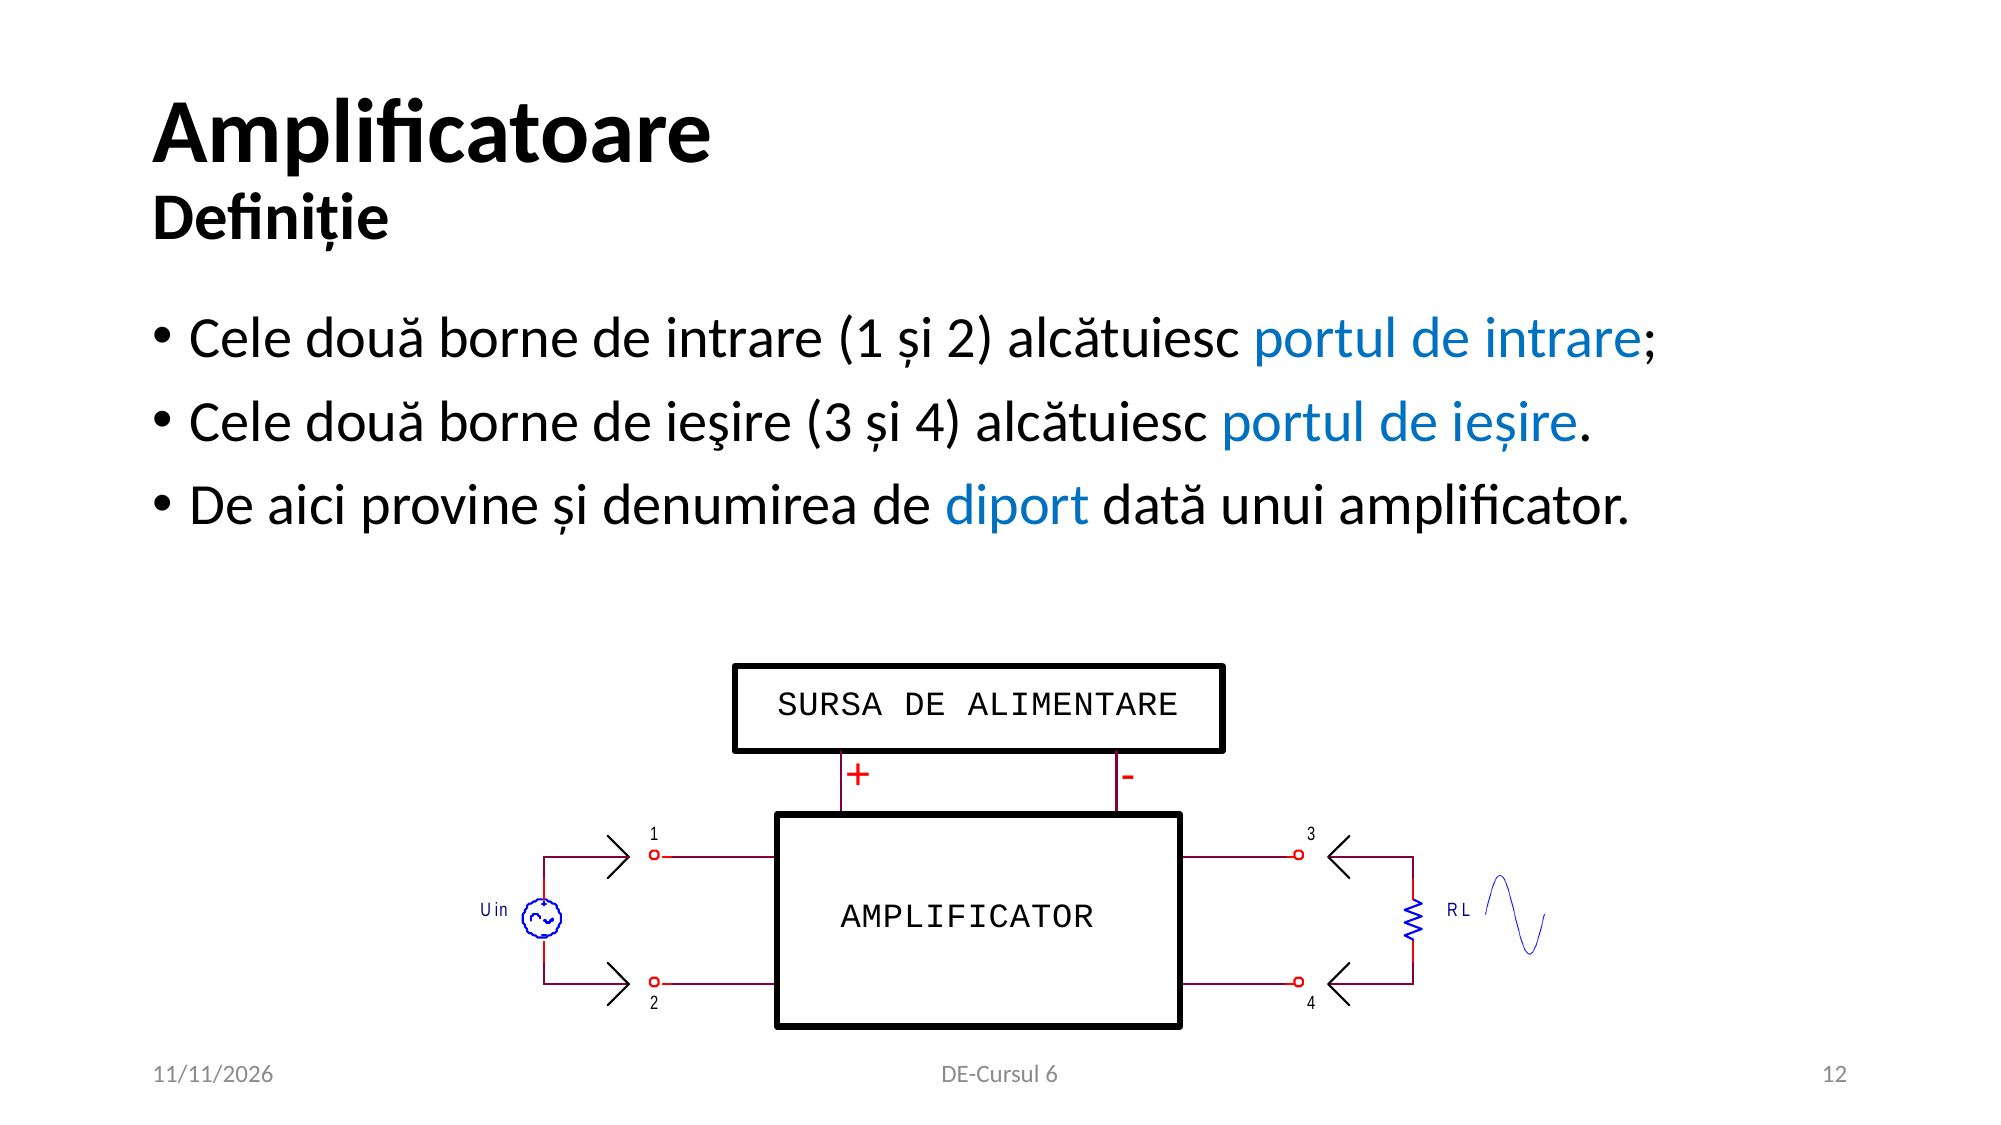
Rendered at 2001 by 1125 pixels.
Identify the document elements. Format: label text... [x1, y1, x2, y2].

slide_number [137, 1042, 588, 1103]
title Amplificatoare Definiție [137, 59, 1863, 278]
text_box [453, 647, 1547, 1036]
slide_number 12 [1412, 1042, 1863, 1103]
footer DE-Cursul 6 [662, 1042, 1338, 1103]
list Cele două borne de intrare (1 şi 2) alcătuiesc portul de intrare; Cele două borne de ieşire (3 şi 4) alcătuiesc portul de ieşire. De aici provine şi denumirea de diport dată unui amplificator. [137, 299, 1863, 1014]
